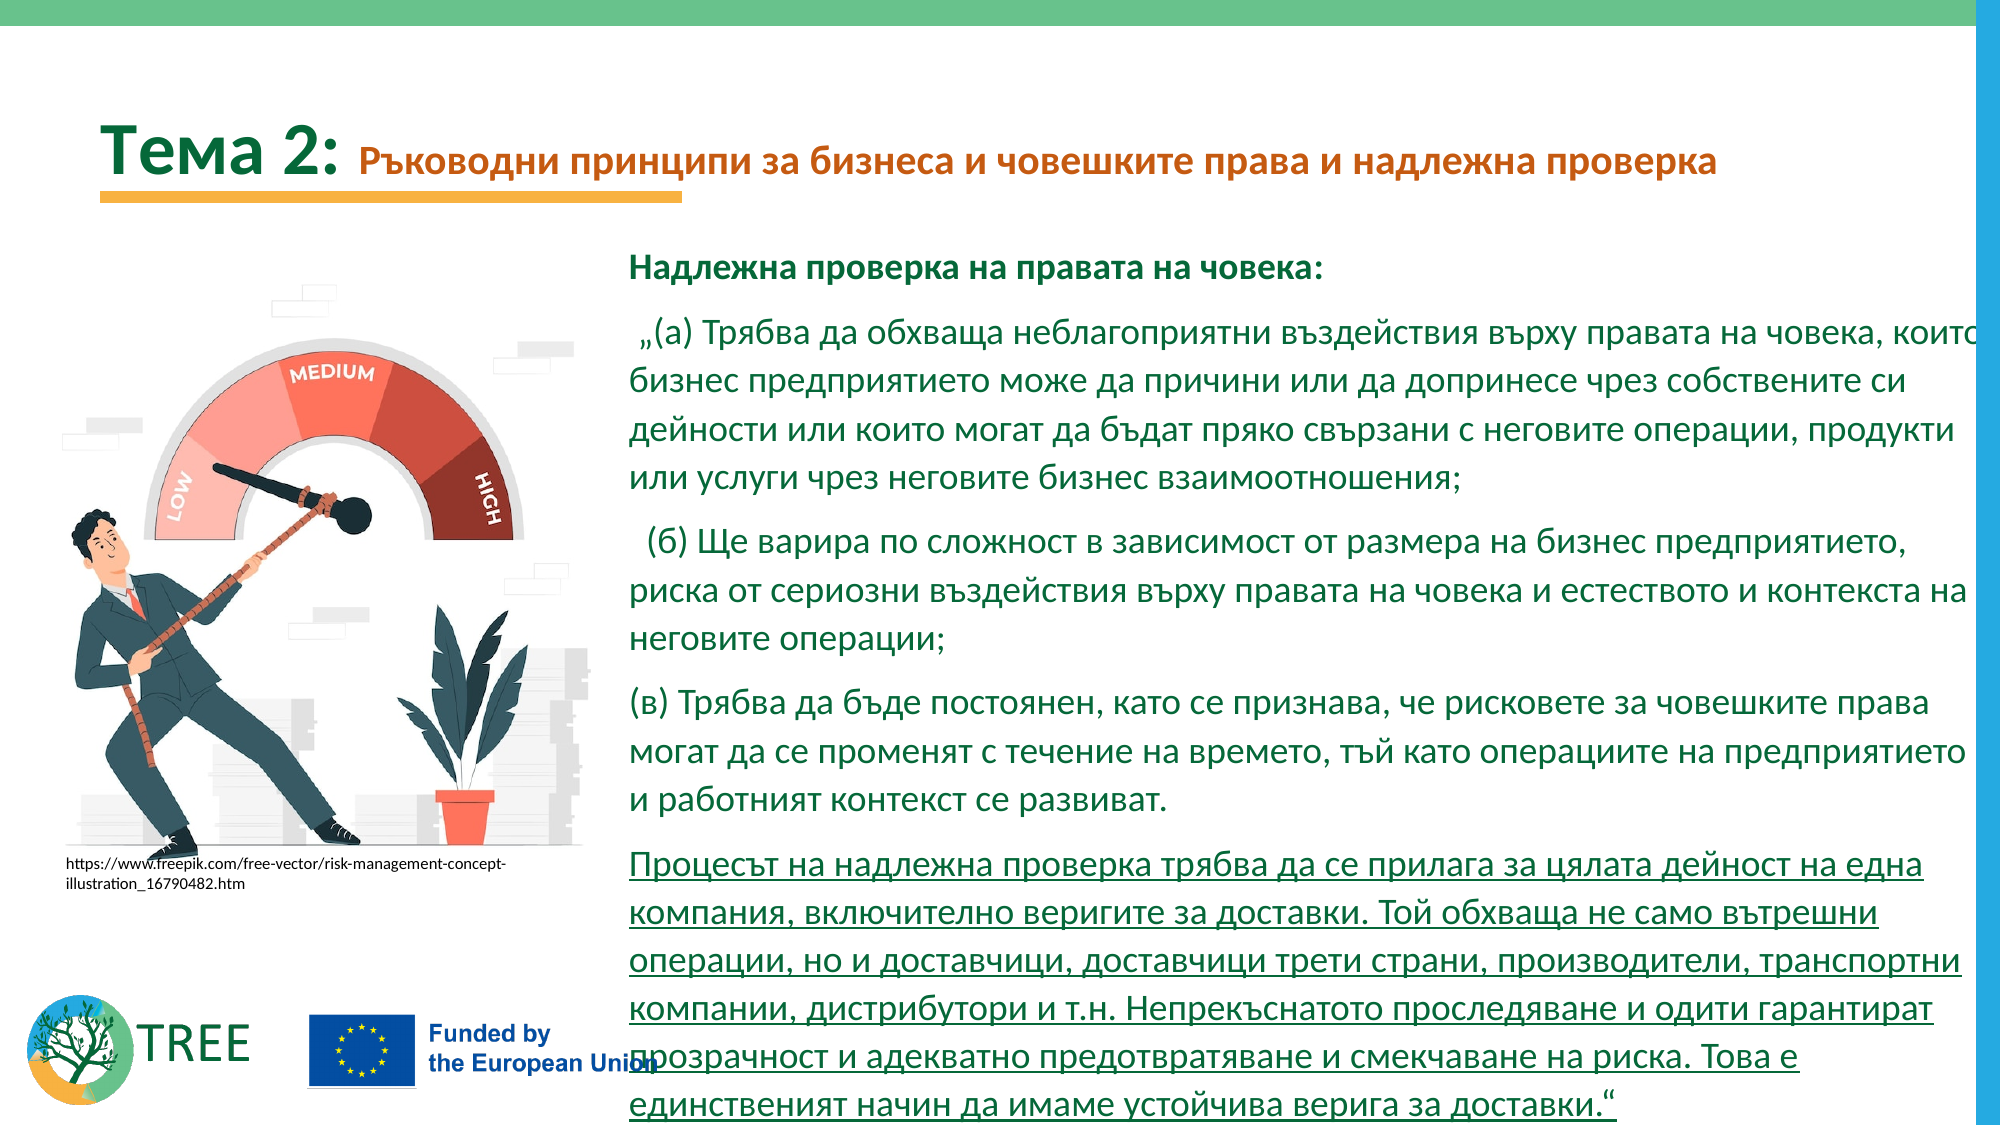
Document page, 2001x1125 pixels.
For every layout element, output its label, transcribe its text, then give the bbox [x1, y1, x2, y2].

text_box Tема 2: Ръководни принципи за бизнеса и човешките права и надлежна проверка [85, 92, 1900, 198]
text_box [100, 192, 681, 203]
text_box [0, 0, 1976, 25]
text_box Надлежна проверка на правата на човека: „(a) Трябва да обхваща неблагоприятни въздействия върху правата на човека, които бизнес предприятието може да причини или да допринесе чрез собствените си дейности или които могат да бъдат пряко свързани с неговите операции, продукти или услуги чрез неговите бизнес взаимоотношения; (б) Ще варира по сложност в зависимост от размера на бизнес предприятието, риска от сериозни въздействия върху правата на човека и естеството и контекста на неговите операции; (в) Трябва да бъде постоянен, като се признава, че рисковете за човешките права могат да се променят с течение на времето, тъй като операциите на предприятието и работният контекст се развиват. Процесът на надлежна проверка трябва да се прилага за цялата дейност на една компания, включително веригите за доставки. Той обхваща не само вътрешни операции, но и доставчици, доставчици трети страни, производители, транспортни компании, дистрибутори и т.н. Непрекъснатото проследяване и одити гарантират прозрачност и адекватно предотвратяване и смекчаване на риска. Това е единственият начин да имаме устойчива верига за доставки.“ [613, 231, 1976, 1125]
picture [26, 995, 249, 1106]
text_box https://www.freepik.com/free-vector/risk-management-concept-illustration_16790482.htm [50, 885, 559, 900]
picture [33, 265, 615, 877]
picture [304, 1010, 684, 1091]
text_box [1976, 0, 2000, 1125]
